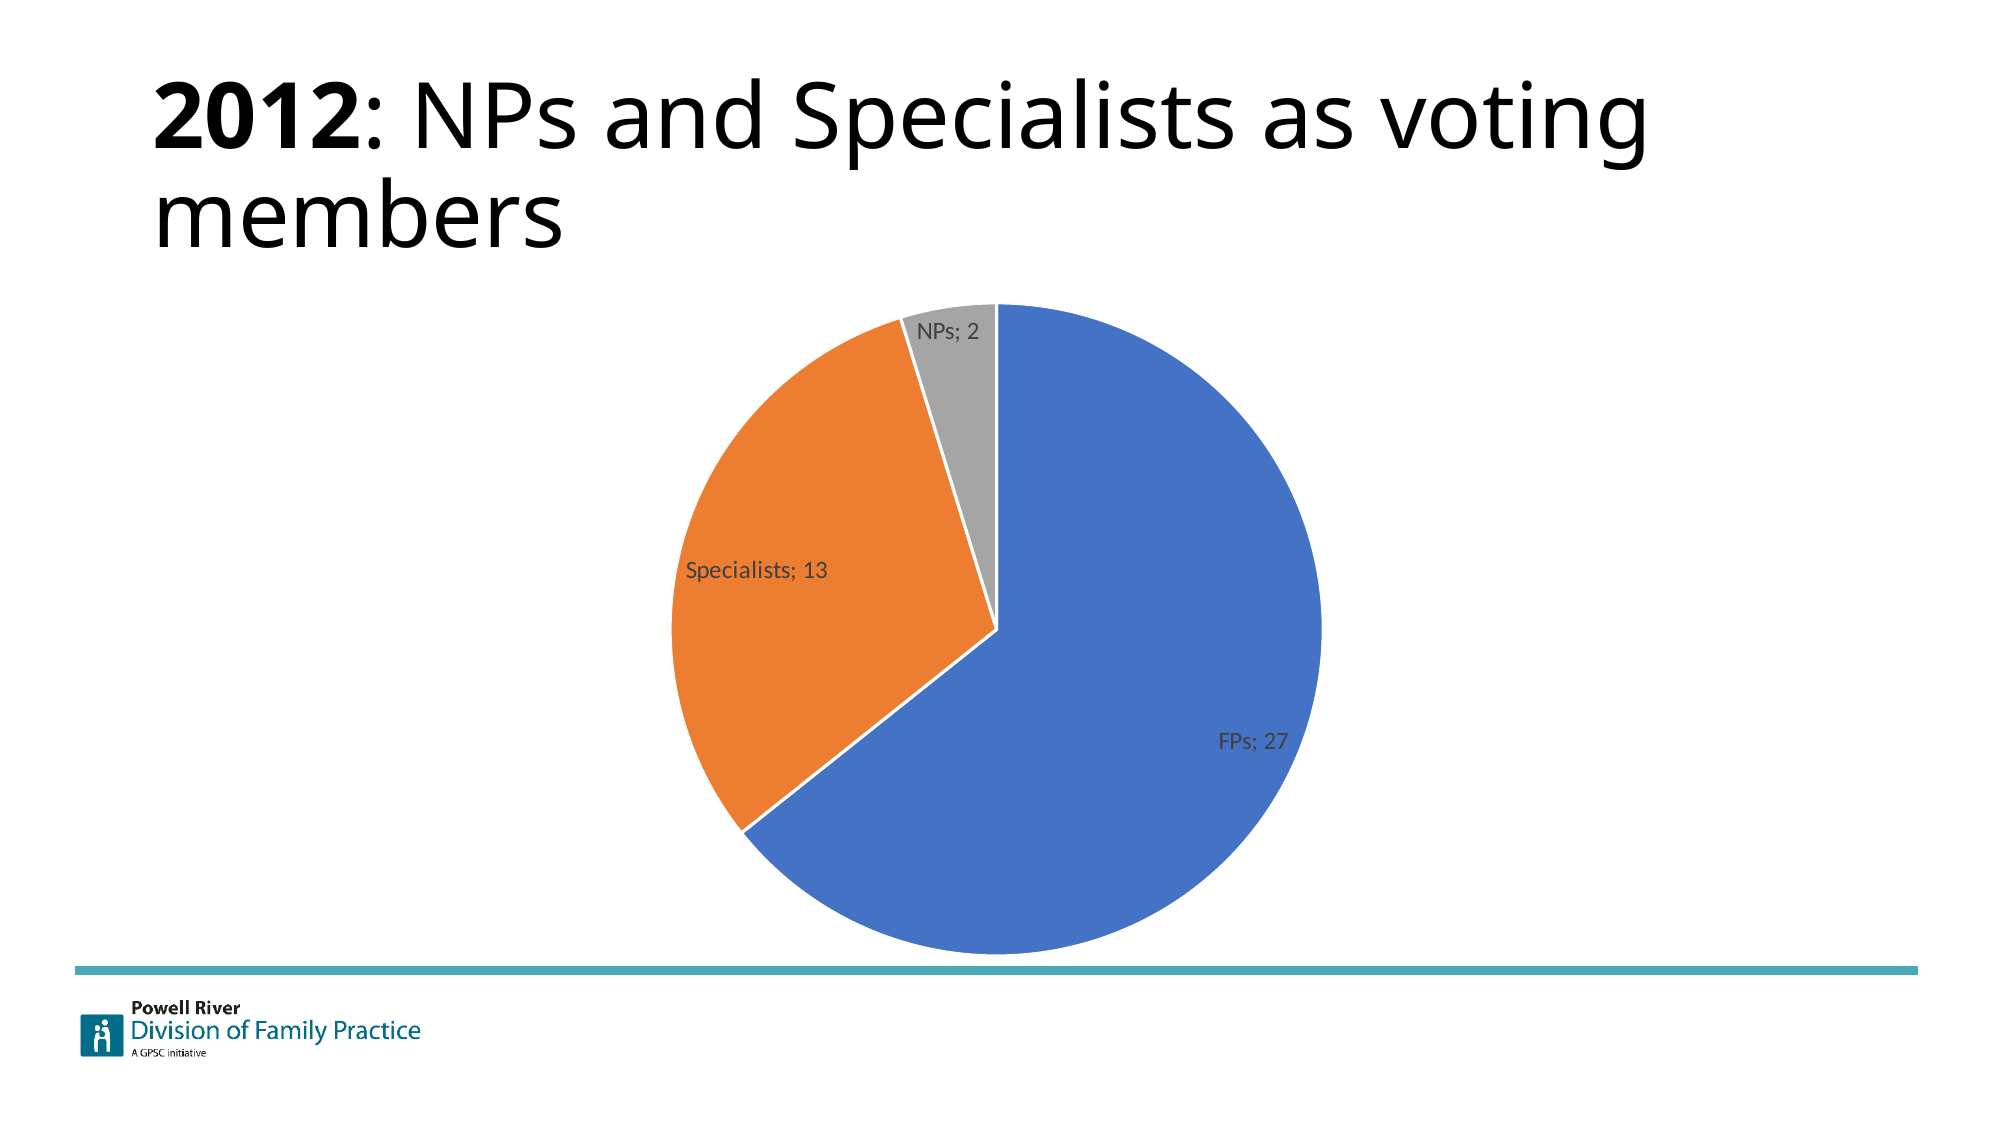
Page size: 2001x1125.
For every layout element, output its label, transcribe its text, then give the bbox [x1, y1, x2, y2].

chart [349, 256, 1644, 971]
title 2012: NPs and Specialists as voting members [137, 59, 1863, 278]
picture [37, 958, 463, 1098]
